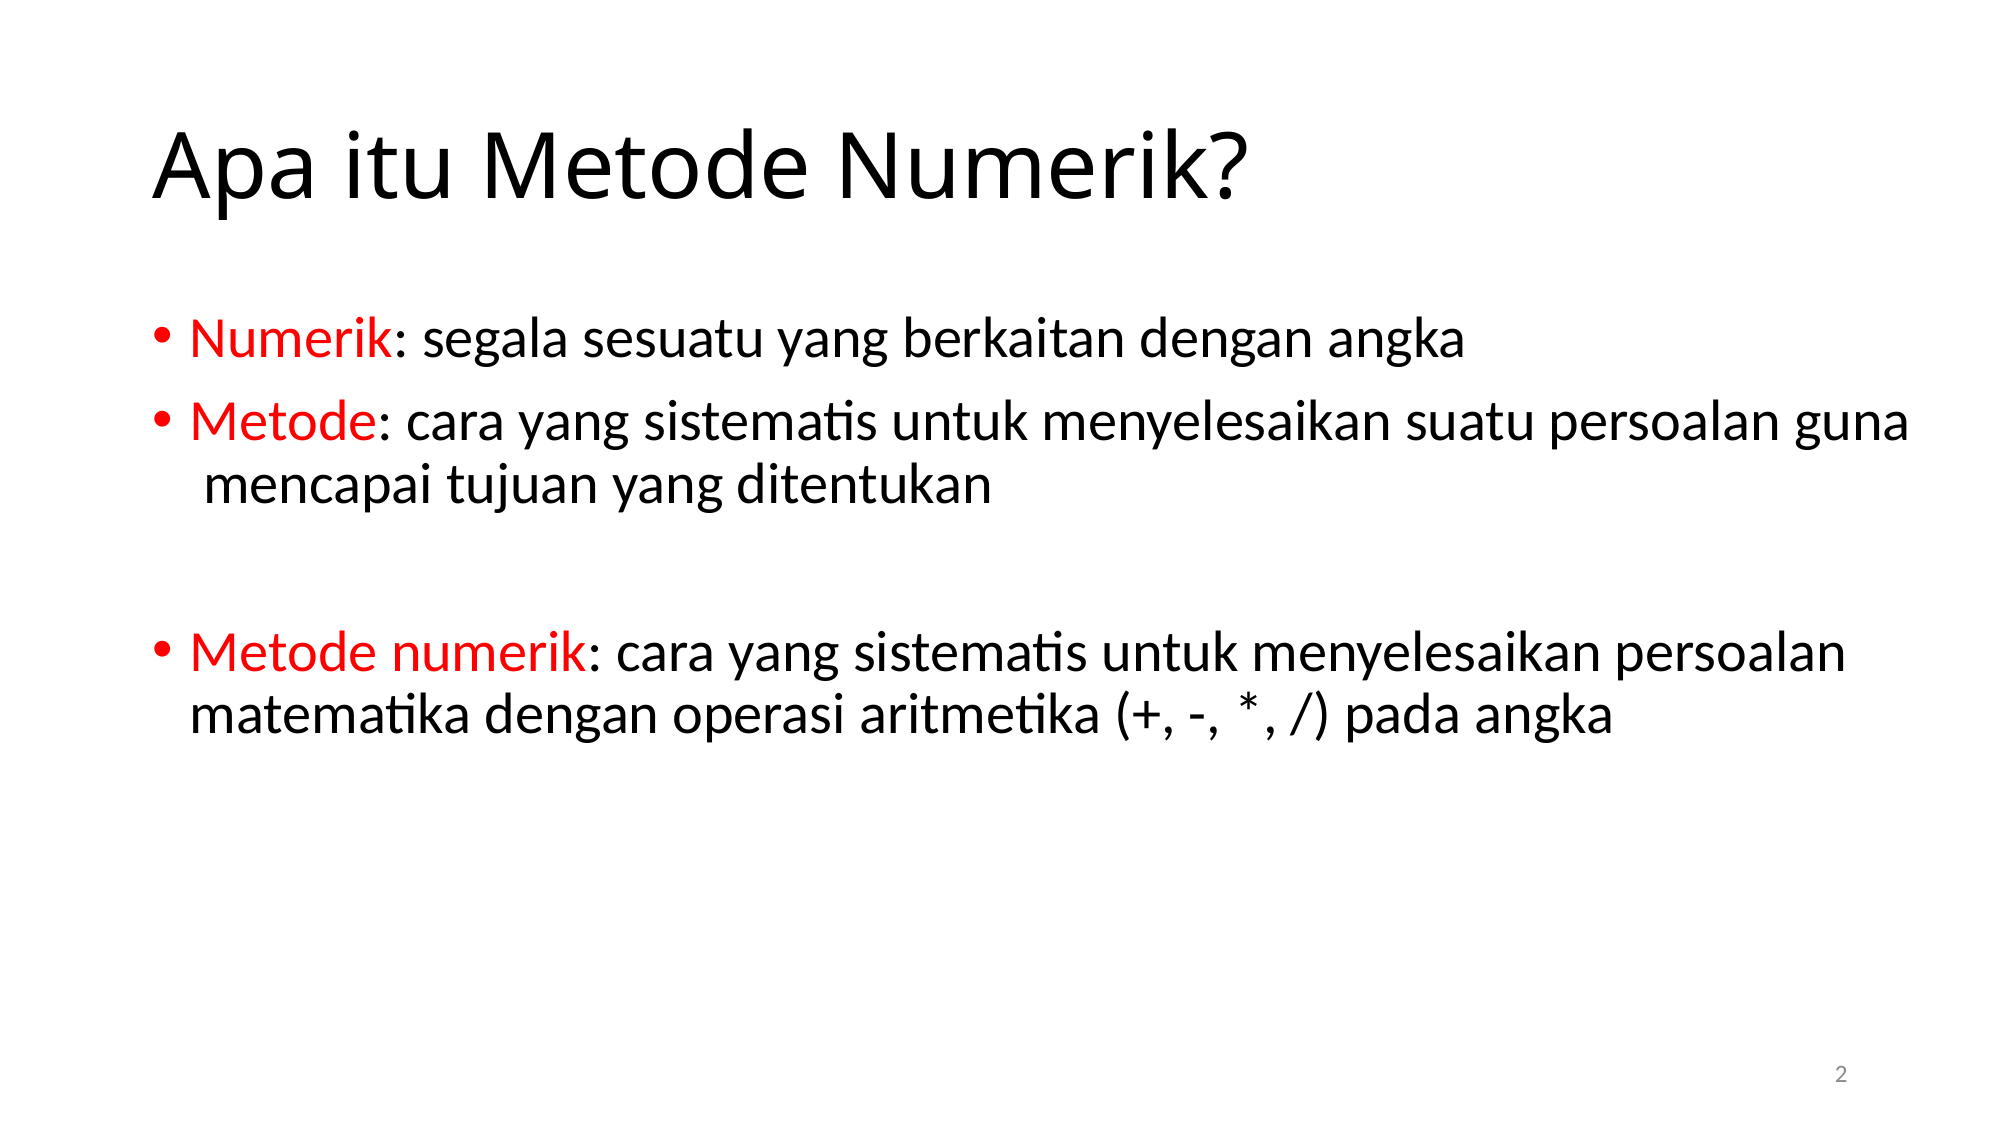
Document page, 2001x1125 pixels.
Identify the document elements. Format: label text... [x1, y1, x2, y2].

list Numerik: segala sesuatu yang berkaitan dengan angka Metode: cara yang sistematis untuk menyelesaikan suatu persoalan guna mencapai tujuan yang ditentukan Metode numerik: cara yang sistematis untuk menyelesaikan persoalan matematika dengan operasi aritmetika (+, -, *, /) pada angka [137, 299, 1928, 1014]
title Apa itu Metode Numerik? [137, 59, 1863, 278]
slide_number 2 [1412, 1042, 1863, 1103]
